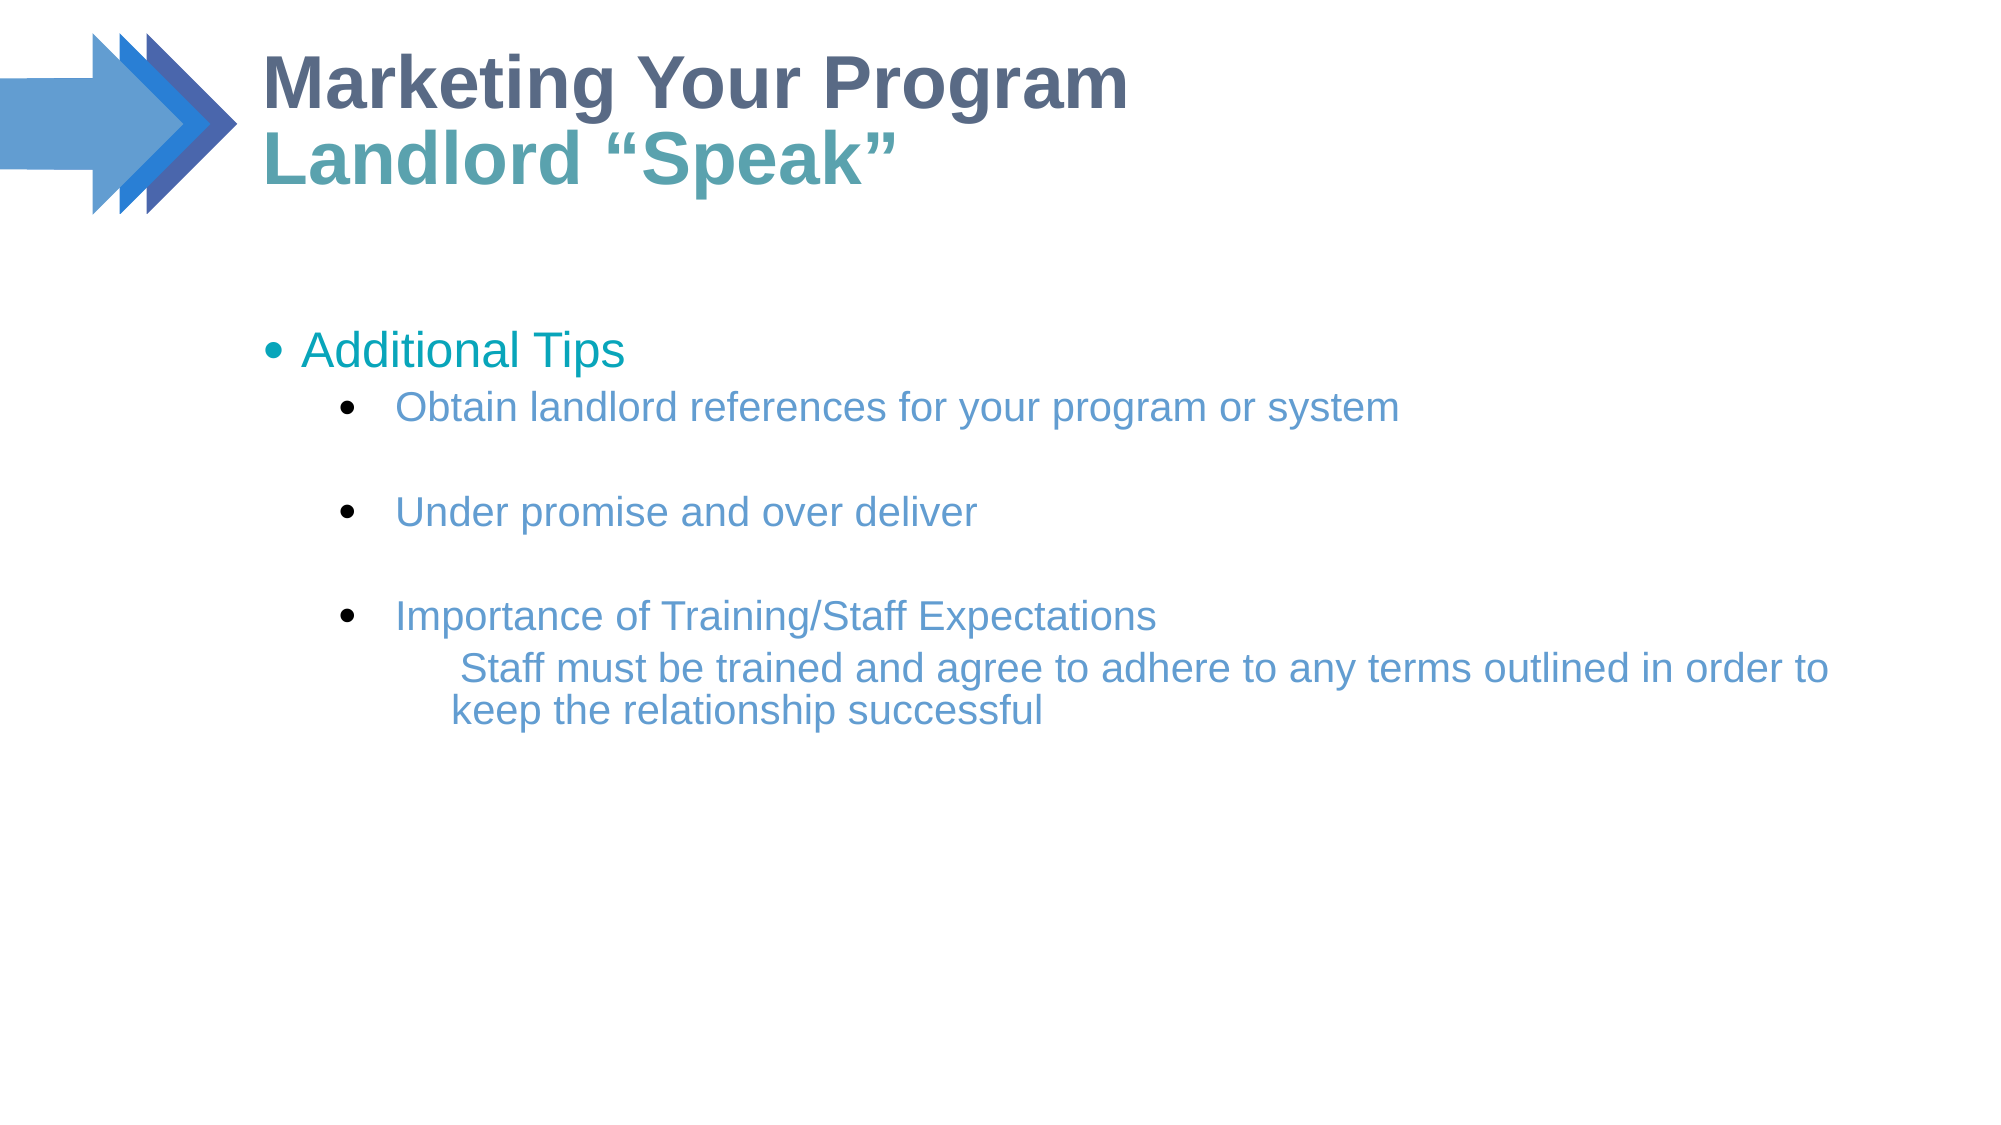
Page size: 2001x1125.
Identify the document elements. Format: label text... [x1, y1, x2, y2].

title Marketing Your Program Landlord “Speak” [247, 27, 1920, 221]
list Additional Tips Obtain landlord references for your program or system Under promise and over deliver Importance of Training/Staff Expectations Staff must be trained and agree to adhere to any terms outlined in order to keep the relationship successful [248, 243, 1920, 1014]
